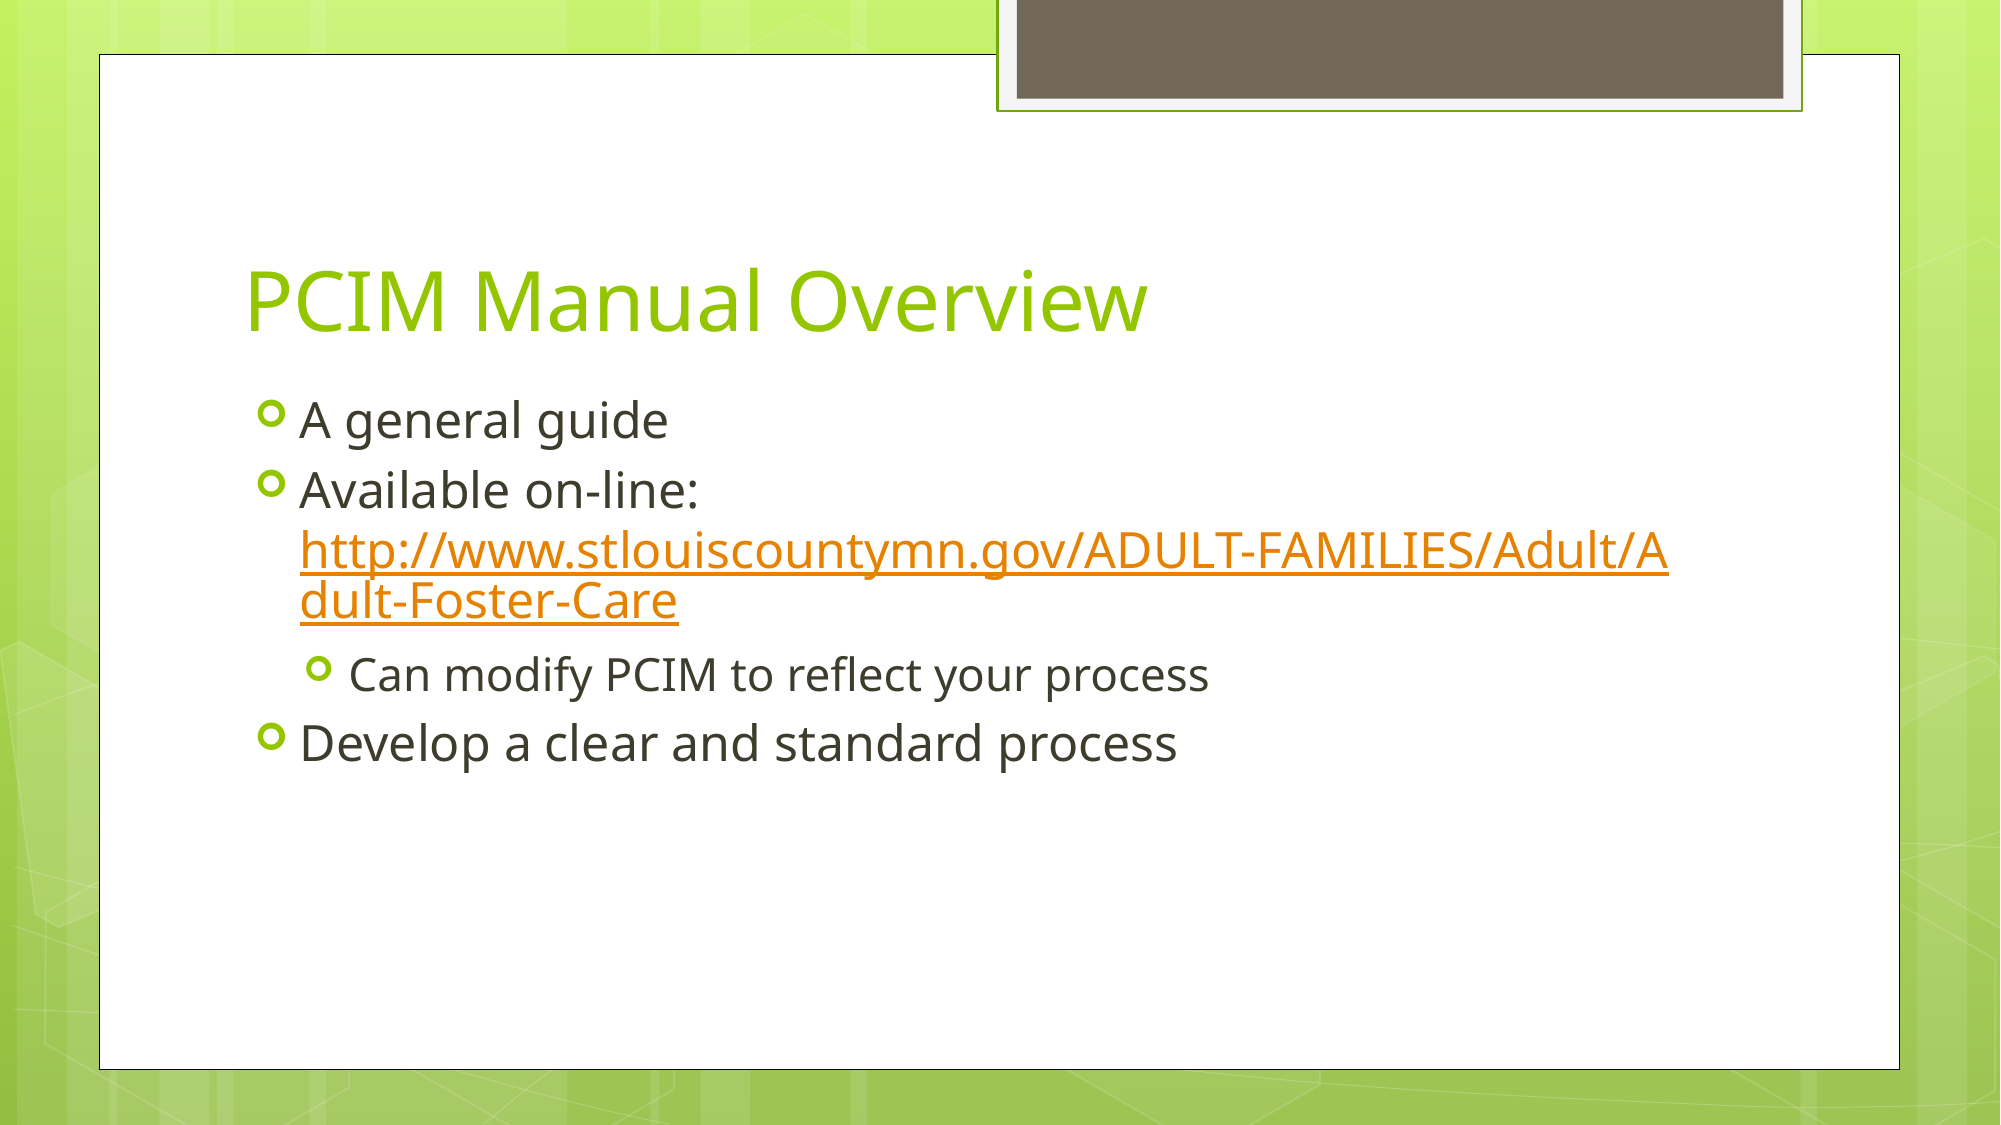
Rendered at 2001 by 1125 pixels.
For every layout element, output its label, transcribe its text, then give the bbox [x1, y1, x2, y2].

title PCIM Manual Overview [228, 168, 1765, 357]
list A general guide Available on-line: http://www.stlouiscountymn.gov/ADULT-FAMILIES/Adult/Adult-Foster-Care Can modify PCIM to reflect your process Develop a clear and standard process [228, 381, 1711, 957]
